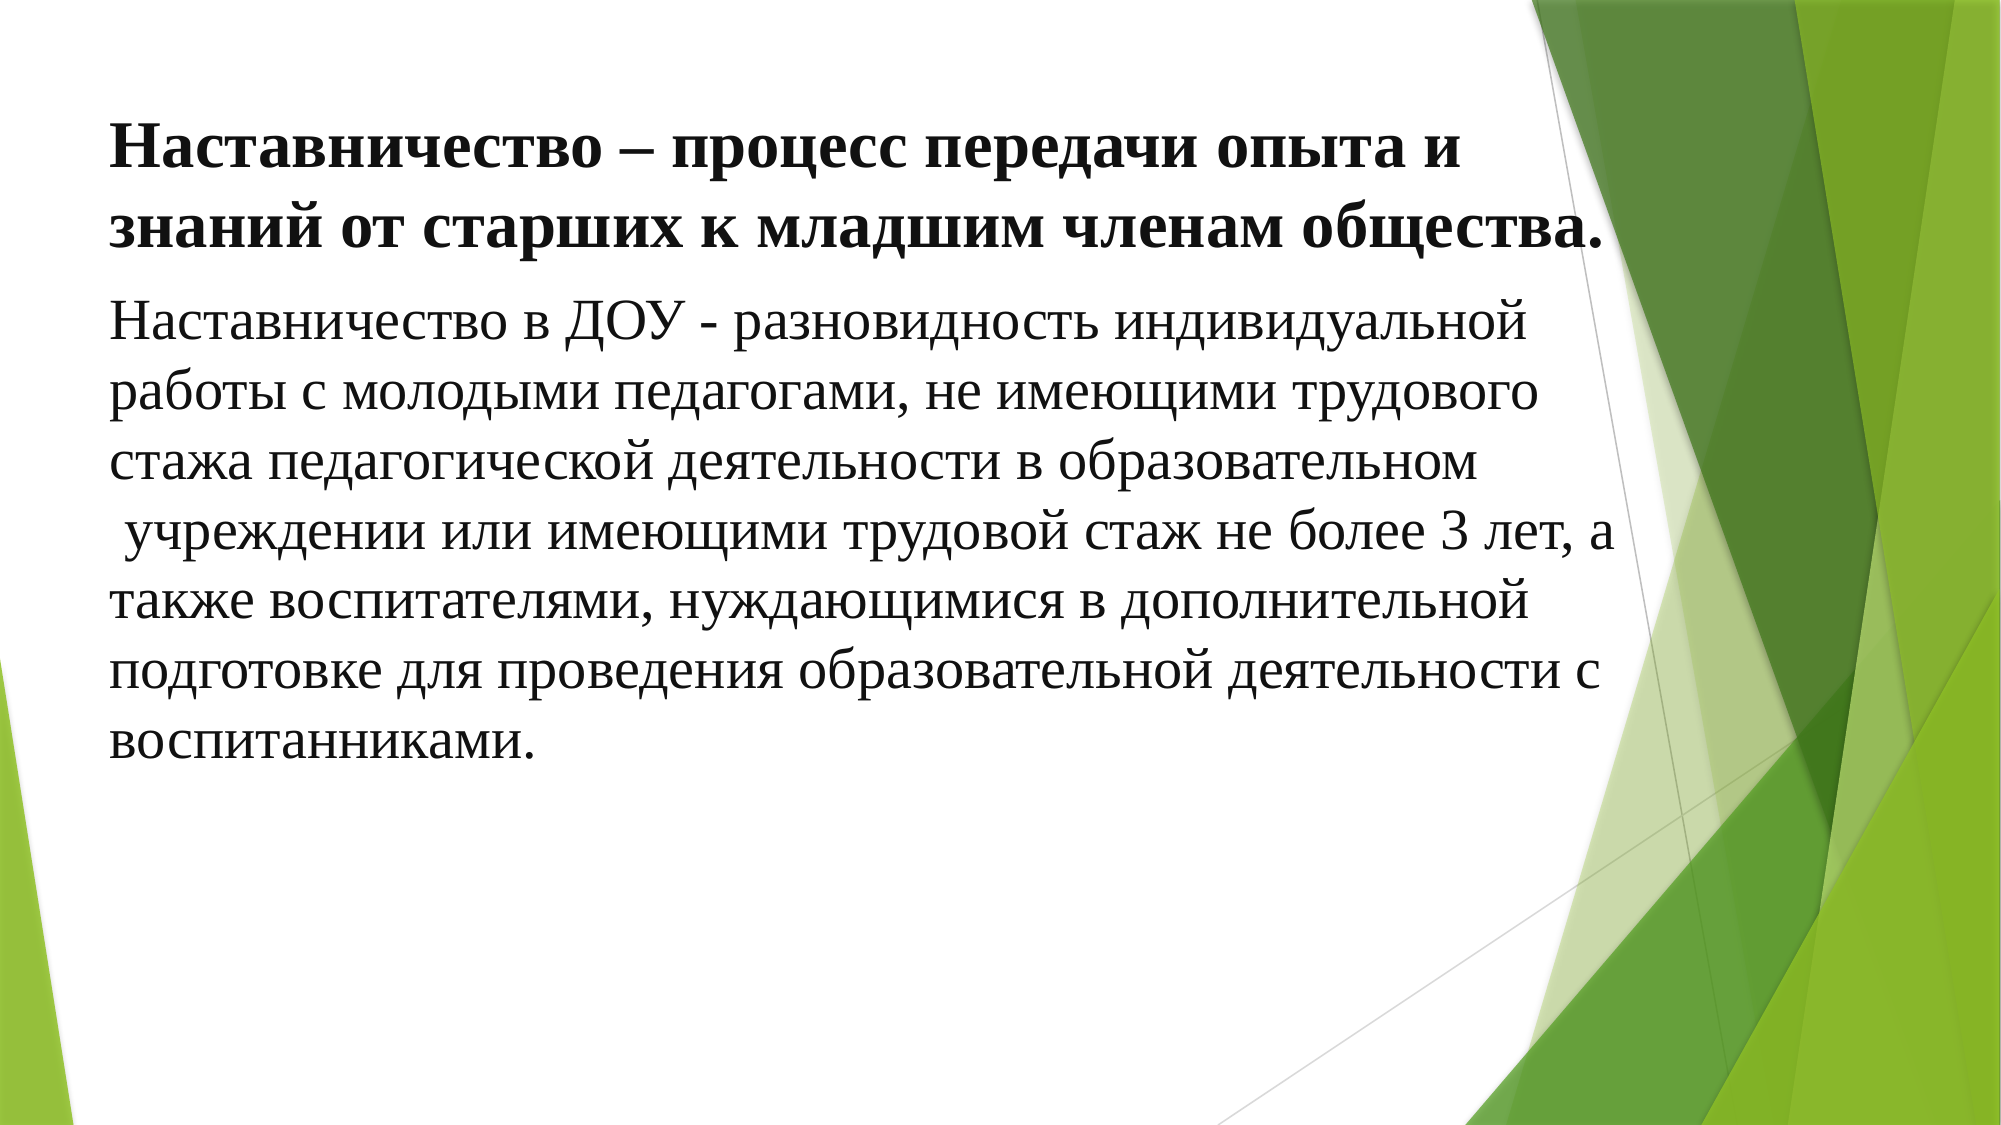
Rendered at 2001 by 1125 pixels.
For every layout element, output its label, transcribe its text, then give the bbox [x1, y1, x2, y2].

list Наставничество – процесс передачи опыта и знаний от старших к младшим членам общества. Наставничество в ДОУ - разновидность индивидуальной работы с молодыми педагогами, не имеющими трудового стажа педагогической деятельности в образовательном учреждении или имеющими трудовой стаж не более 3 лет, а также воспитателями, нуждающимися в дополнительной подготовке для проведения образовательной деятельности с воспитанниками. [94, 92, 1643, 992]
